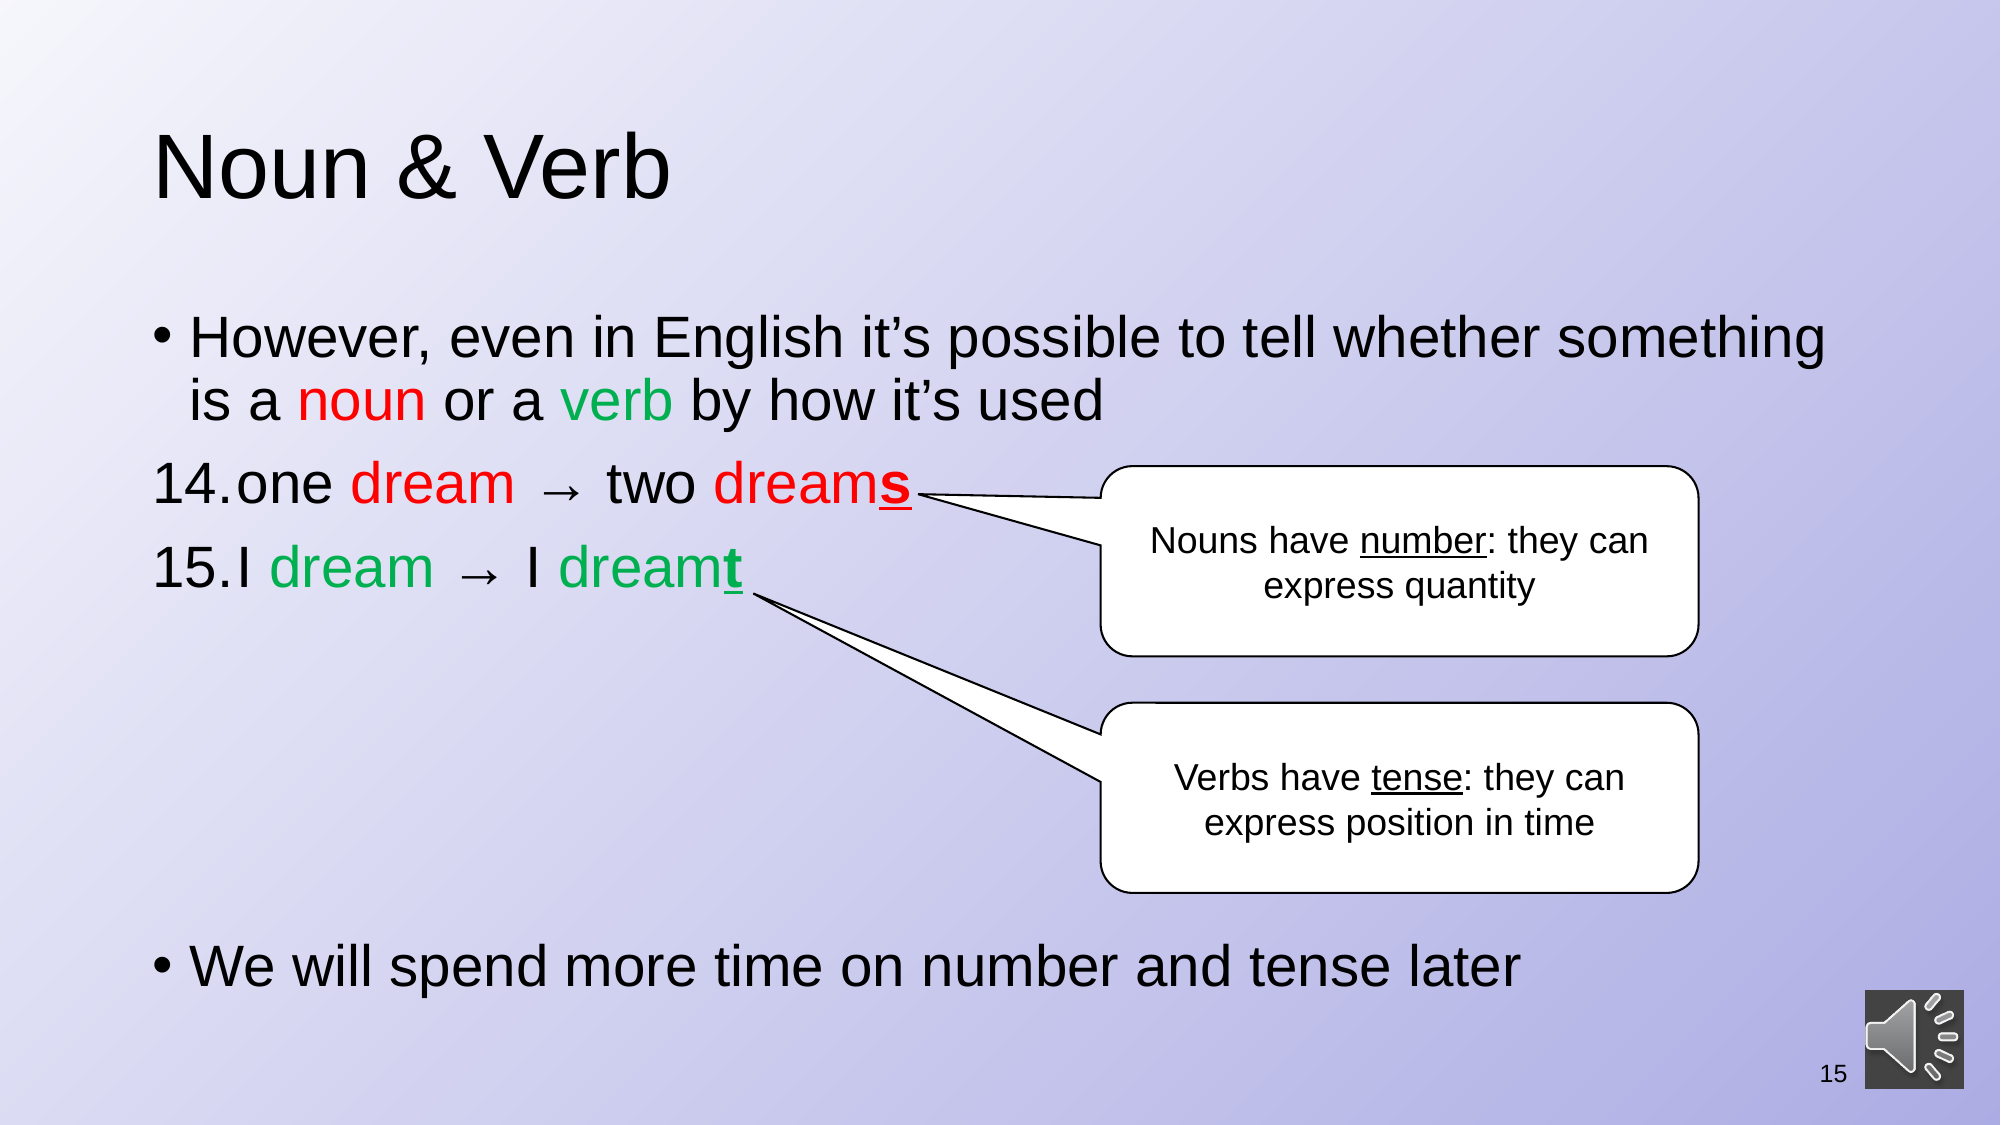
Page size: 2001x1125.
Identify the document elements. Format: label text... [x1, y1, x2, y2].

text_box Nouns have number: they can express quantity [917, 465, 1700, 658]
picture [1864, 989, 1965, 1090]
title Noun & Verb [137, 59, 1863, 278]
list However, even in English it’s possible to tell whether something is a noun or a verb by how it’s used one dream → two dreams I dream → I dreamt We will spend more time on number and tense later [137, 299, 1863, 1014]
text_box Verbs have tense: they can express position in time [752, 592, 1700, 894]
slide_number 15 [1412, 1042, 1863, 1103]
